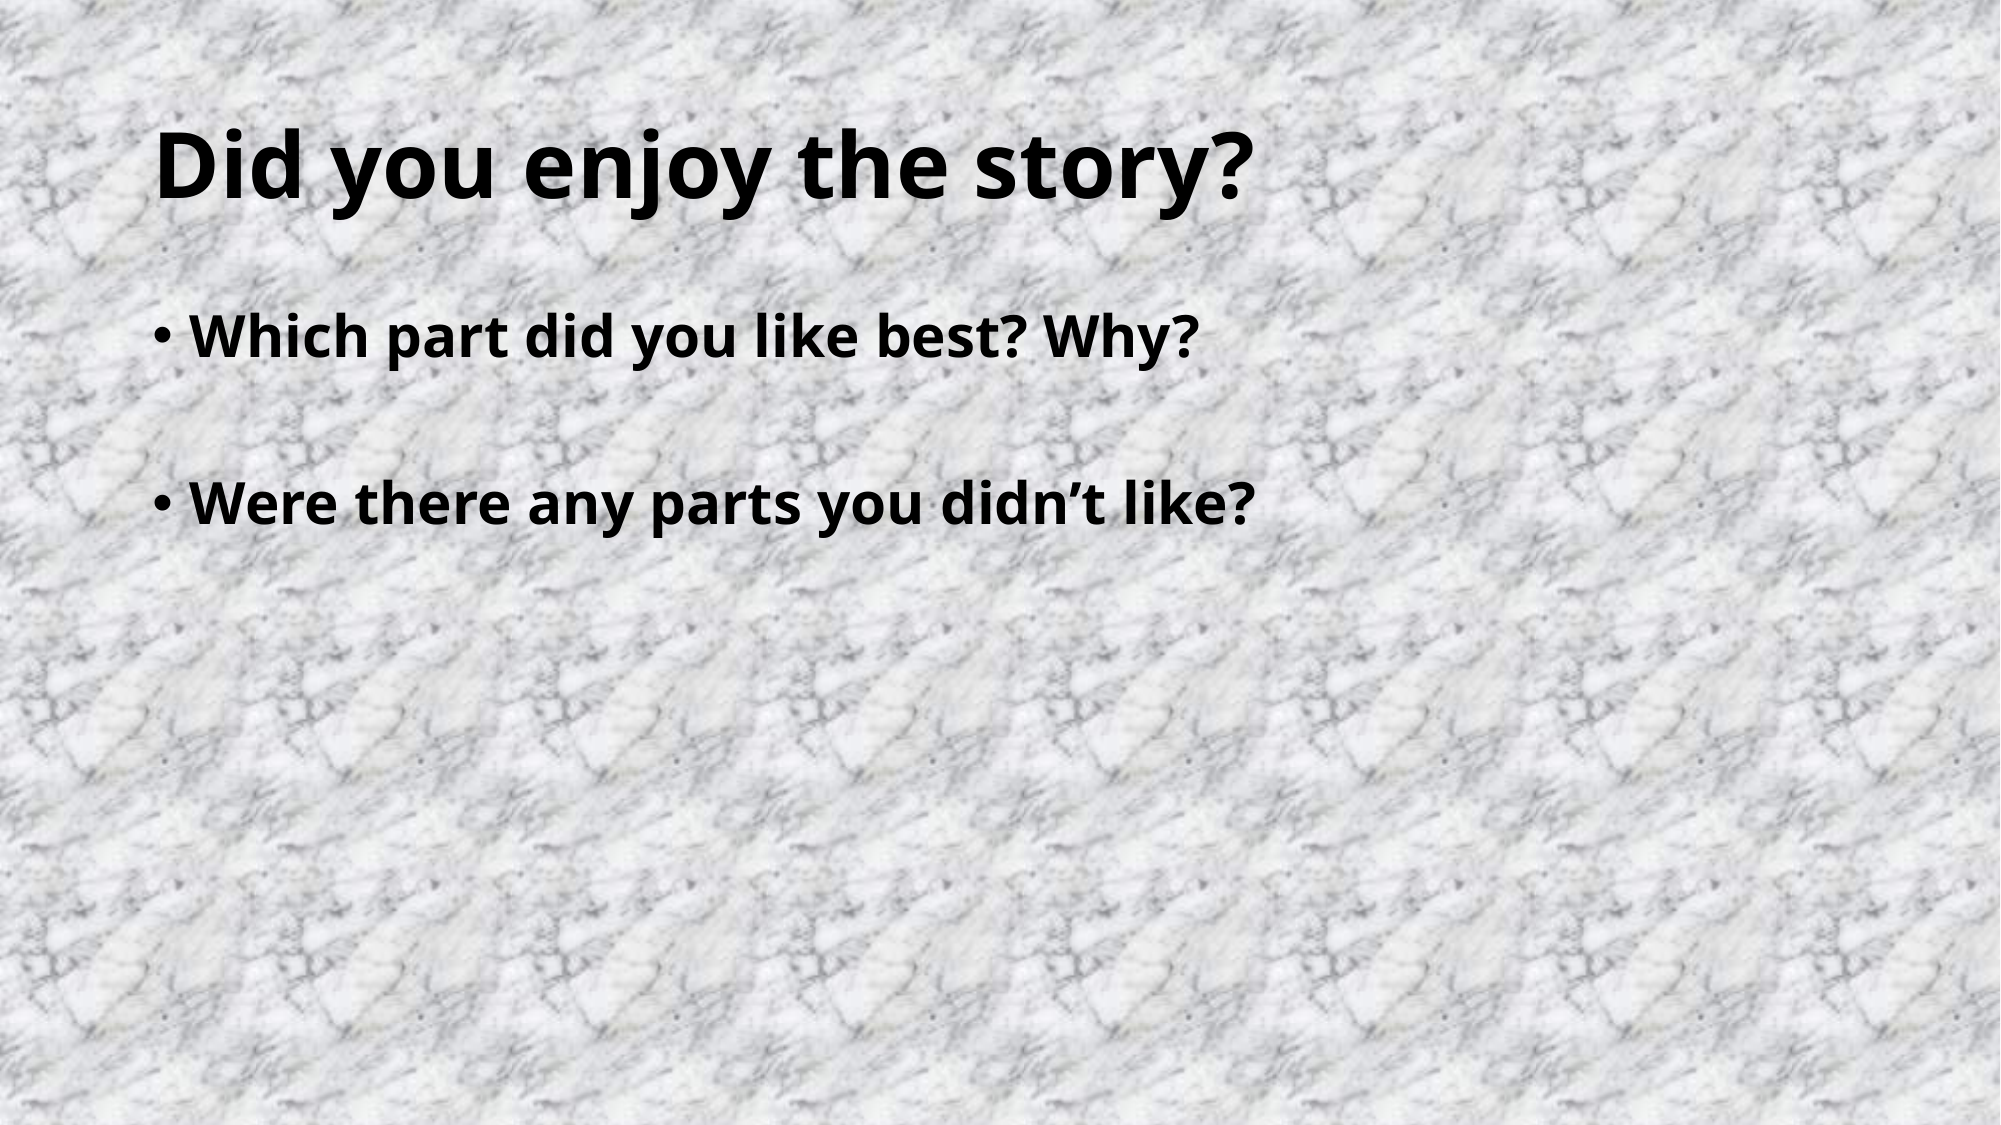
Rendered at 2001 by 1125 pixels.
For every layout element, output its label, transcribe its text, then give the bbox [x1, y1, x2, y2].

list Which part did you like best? Why? Were there any parts you didn’t like? [137, 299, 1863, 1014]
title Did you enjoy the story? [137, 59, 1863, 278]
picture [0, 0, 2001, 1125]
